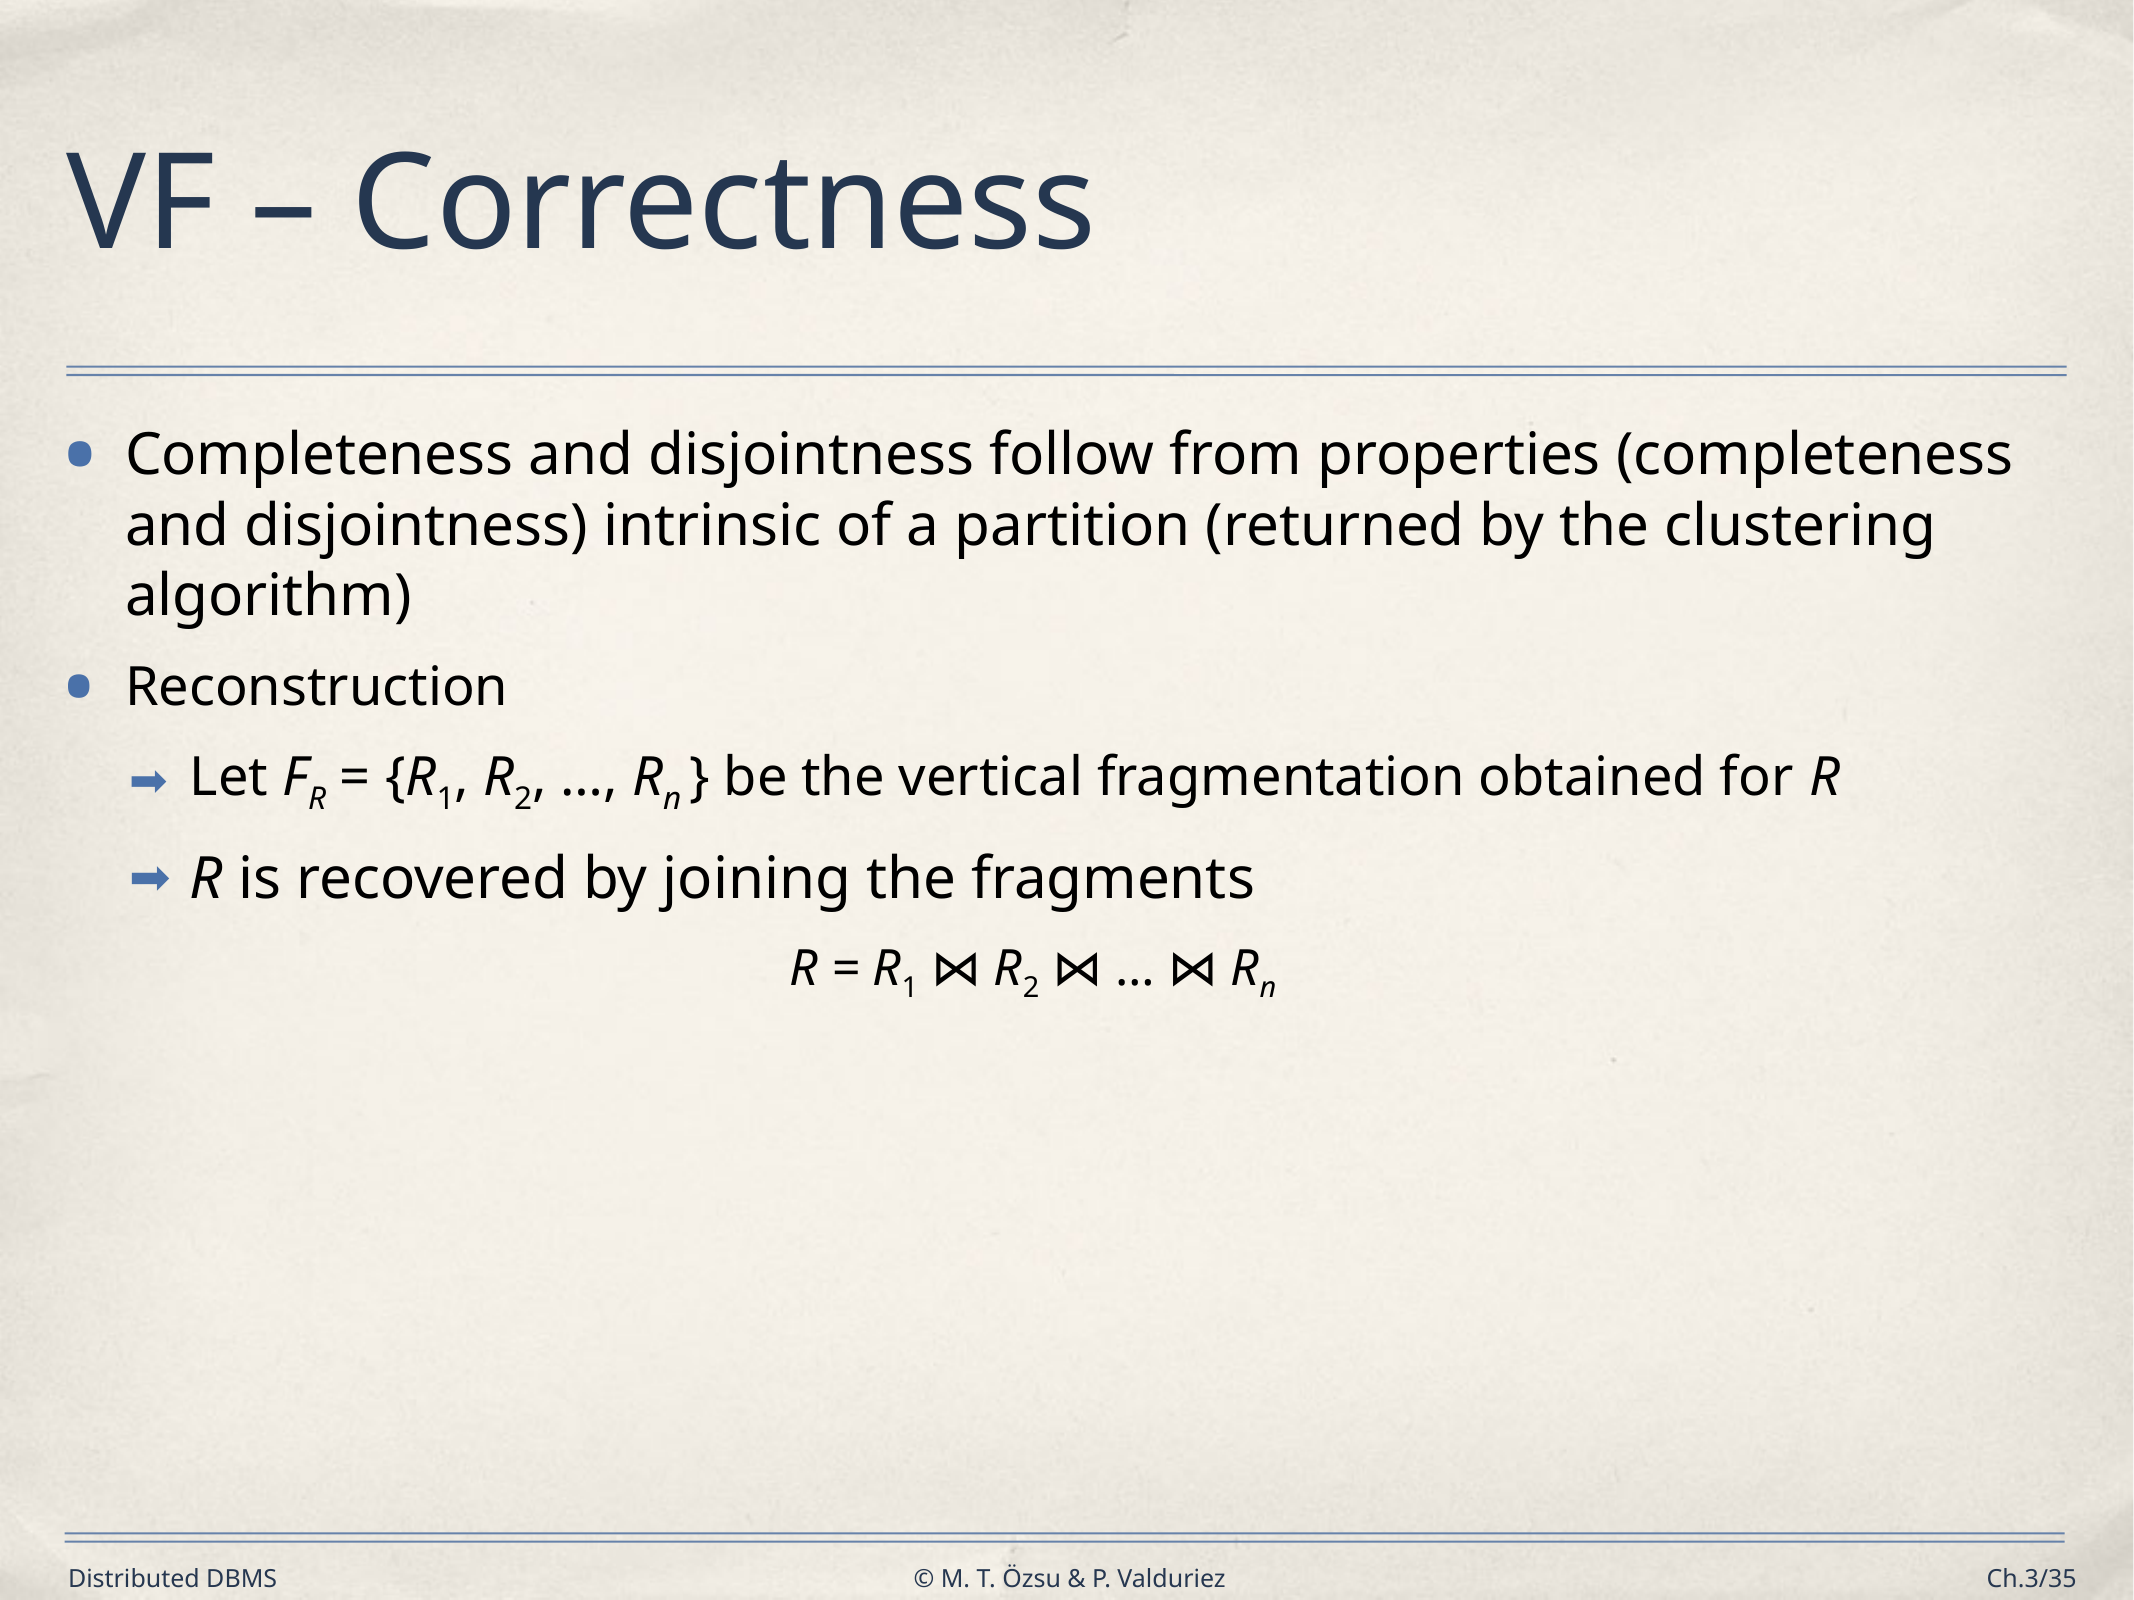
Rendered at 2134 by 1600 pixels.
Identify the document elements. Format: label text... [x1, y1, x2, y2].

title VF – Correctness [58, 72, 2075, 338]
picture [0, 0, 2134, 1600]
list Completeness and disjointness follow from properties (completeness and disjointness) intrinsic of a partition (returned by the clustering algorithm) Reconstruction Let FR = {R1, R2, …, Rn } be the vertical fragmentation obtained for R R is recovered by joining the fragments R = R1 ⋈ R2 ⋈ … ⋈ Rn [56, 408, 2073, 1519]
